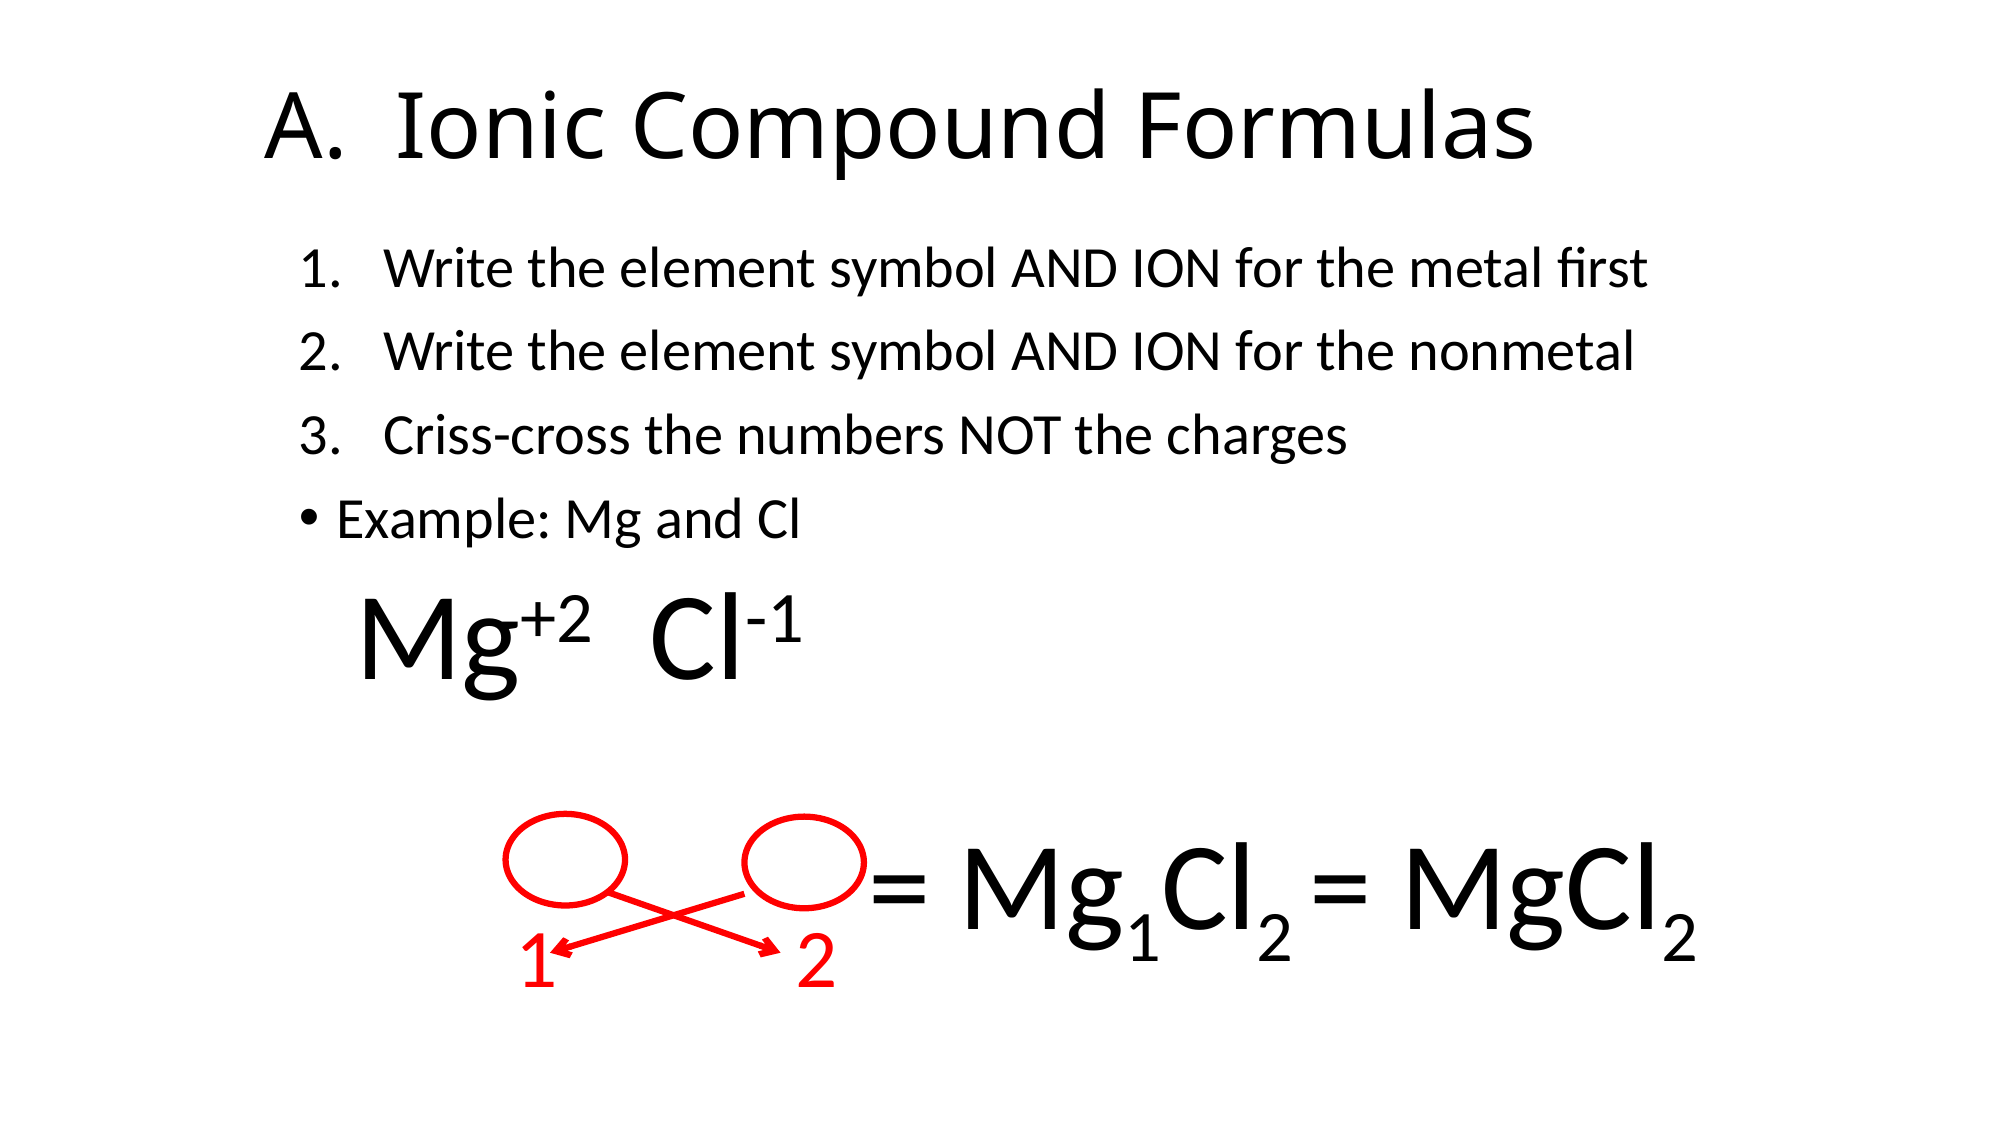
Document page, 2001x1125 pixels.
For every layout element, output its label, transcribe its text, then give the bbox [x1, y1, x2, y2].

text_box 2 [781, 897, 853, 1012]
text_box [549, 893, 607, 953]
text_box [607, 892, 781, 953]
list Write the element symbol AND ION for the metal first Write the element symbol AND ION for the nonmetal Criss-cross the numbers NOT the charges Example: Mg and Cl Mg+2 Cl-1 [283, 229, 1706, 972]
text_box [743, 816, 853, 897]
title A. Ionic Compound Formulas [249, 34, 1750, 223]
text_box 1 [500, 897, 573, 1012]
text_box [505, 813, 626, 897]
text_box = Mg1Cl2 = MgCl2 [853, 797, 1753, 1125]
